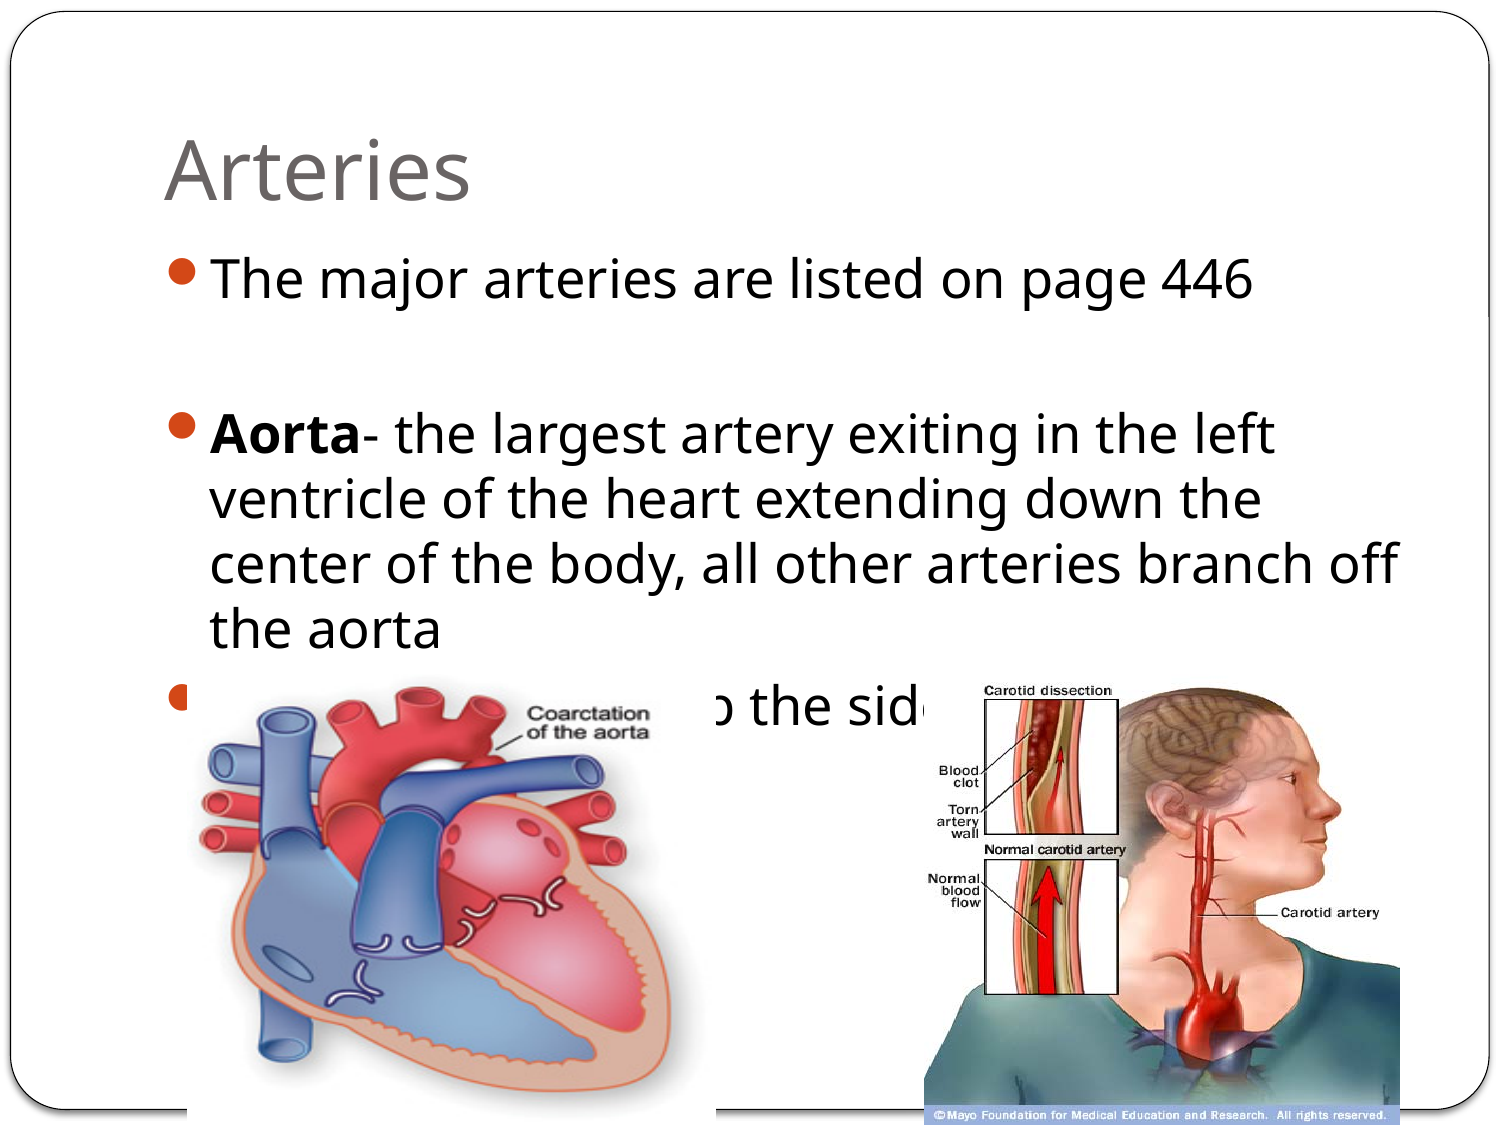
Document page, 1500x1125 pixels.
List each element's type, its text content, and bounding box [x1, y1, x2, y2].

title Arteries [150, 45, 1425, 233]
picture [187, 674, 716, 1125]
picture [924, 674, 1401, 1125]
list The major arteries are listed on page 446 Aorta- the largest artery exiting in the left ventricle of the heart extending down the center of the body, all other arteries branch off the aorta Carotid- extends up the side of the neck into the head [150, 237, 1425, 988]
